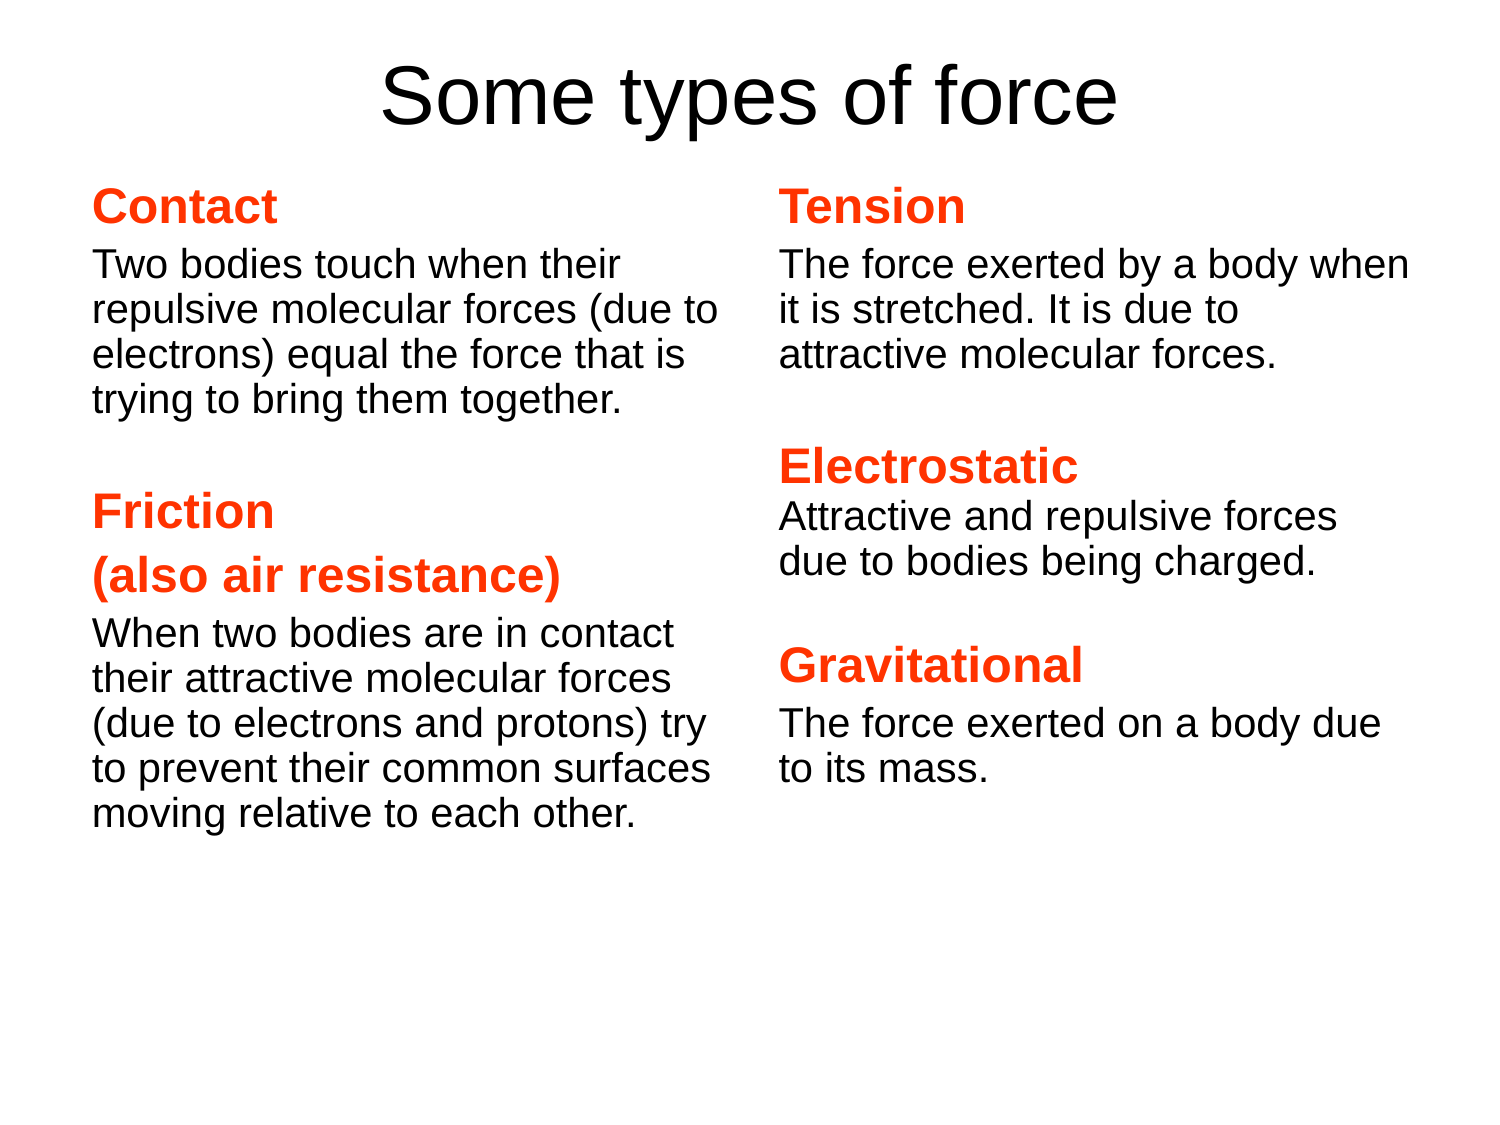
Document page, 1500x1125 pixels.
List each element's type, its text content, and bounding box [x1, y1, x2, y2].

title Some types of force [75, 45, 1425, 138]
list Tension The force exerted by a body when it is stretched. It is due to attractive molecular forces. Electrostatic Attractive and repulsive forces due to bodies being charged. Gravitational The force exerted on a body due to its mass. [763, 172, 1426, 916]
list Contact Two bodies touch when their repulsive molecular forces (due to electrons) equal the force that is trying to bring them together. Friction (also air resistance) When two bodies are in contact their attractive molecular forces (due to electrons and protons) try to prevent their common surfaces moving relative to each other. [76, 172, 740, 916]
